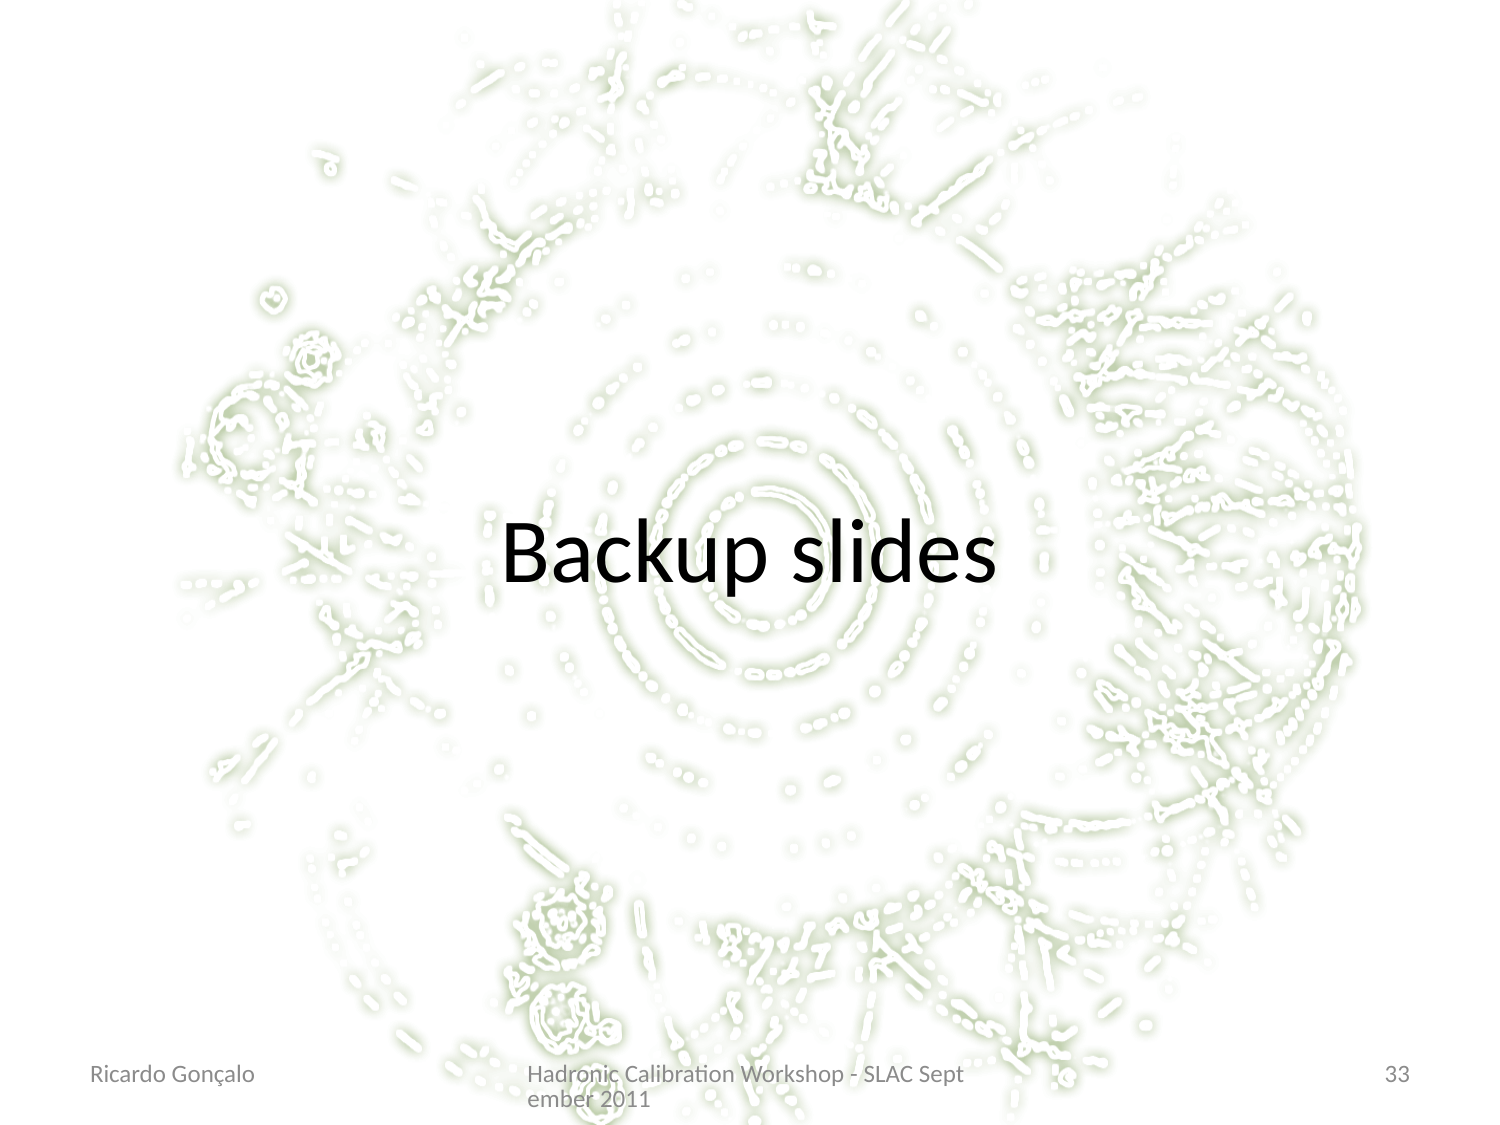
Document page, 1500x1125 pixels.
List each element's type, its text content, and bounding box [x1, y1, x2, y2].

slide_number 33 [1074, 1042, 1425, 1103]
title Backup slides [75, 451, 1425, 640]
slide_number Ricardo Gonçalo [75, 1042, 425, 1103]
footer Hadronic Calibration Workshop - SLAC September 2011 [512, 1042, 988, 1103]
picture [0, 0, 1500, 1125]
